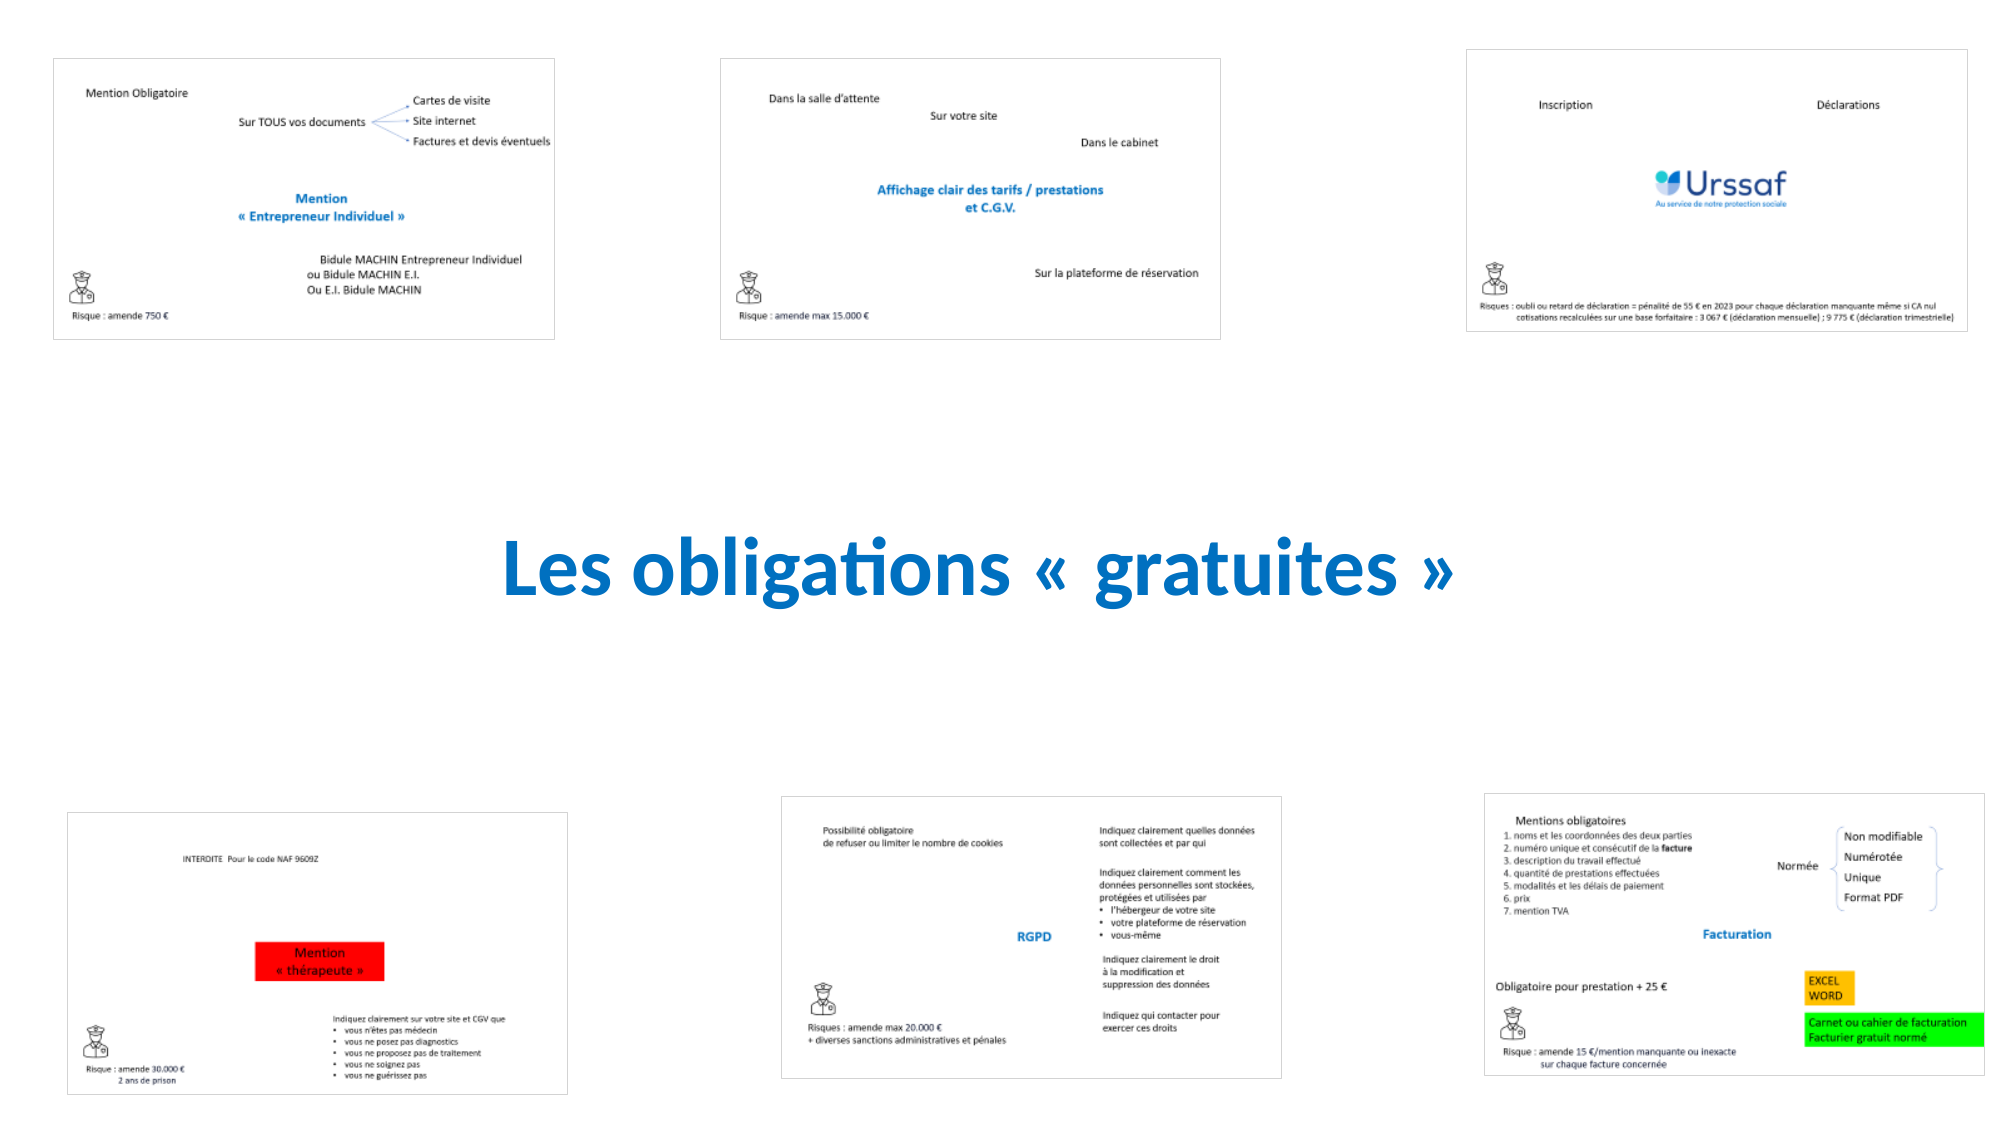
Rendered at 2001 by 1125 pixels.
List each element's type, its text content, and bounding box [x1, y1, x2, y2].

picture [721, 59, 1220, 339]
picture [68, 813, 567, 1094]
picture [54, 59, 554, 339]
picture [782, 797, 1281, 1078]
text_box Les obligations « gratuites » [487, 504, 1513, 620]
picture [1467, 50, 1967, 331]
picture [1485, 794, 1984, 1075]
